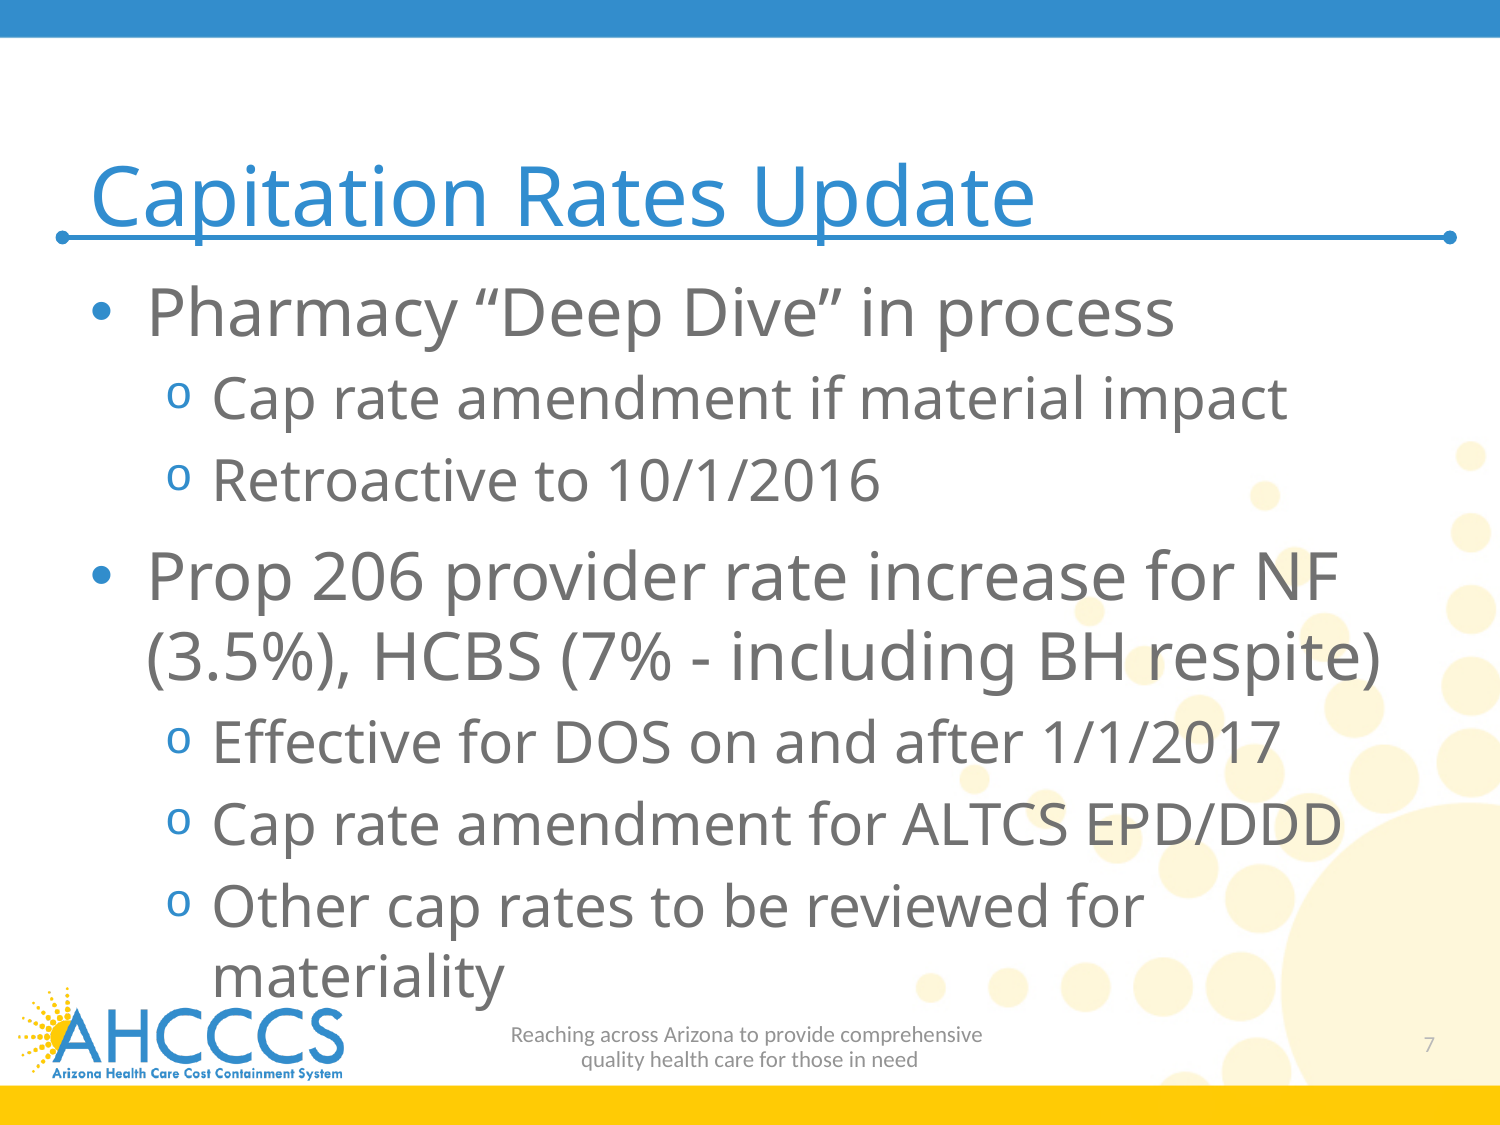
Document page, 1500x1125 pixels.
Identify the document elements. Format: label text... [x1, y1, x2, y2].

title Capitation Rates Update [75, 50, 1438, 250]
footer Reaching across Arizona to provide comprehensive quality health care for those in need [0, 1016, 1500, 1079]
list Pharmacy “Deep Dive” in process Cap rate amendment if material impact Retroactive to 10/1/2016 Prop 206 provider rate increase for NF (3.5%), HCBS (7% - including BH respite) Effective for DOS on and after 1/1/2017 Cap rate amendment for ALTCS EPD/DDD Other cap rates to be reviewed for materiality [75, 262, 1450, 980]
picture [0, 0, 1500, 1016]
picture [0, 1079, 1500, 1125]
